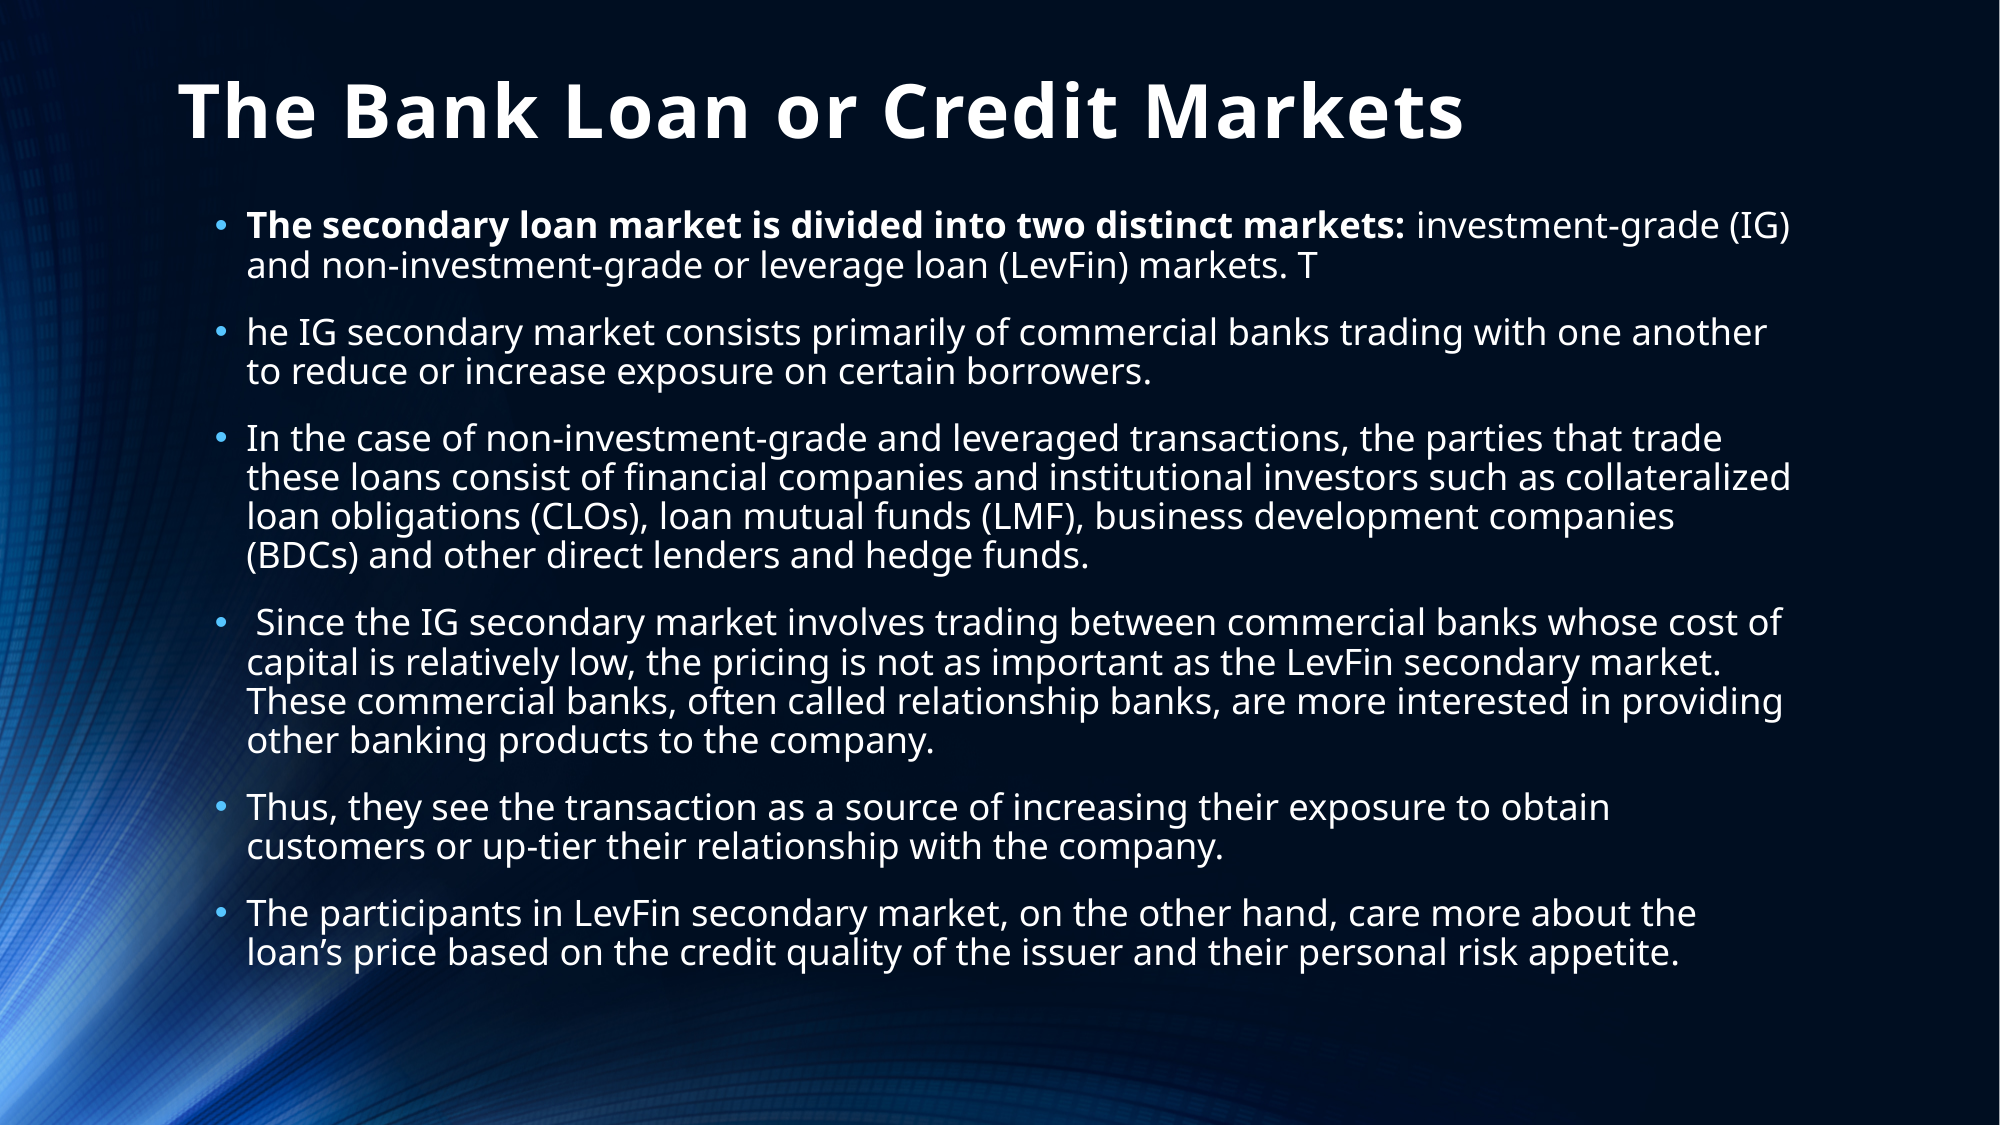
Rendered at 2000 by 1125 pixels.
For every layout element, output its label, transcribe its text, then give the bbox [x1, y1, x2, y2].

list The secondary loan market is divided into two distinct markets: investment-grade (IG) and non-investment-grade or leverage loan (LevFin) markets. T he IG secondary market consists primarily of commercial banks trading with one another to reduce or increase exposure on certain borrowers. In the case of non-investment-grade and leveraged transactions, the parties that trade these loans consist of financial companies and institutional investors such as collateralized loan obligations (CLOs), loan mutual funds (LMF), business development companies (BDCs) and other direct lenders and hedge funds. Since the IG secondary market involves trading between commercial banks whose cost of capital is relatively low, the pricing is not as important as the LevFin secondary market. These commercial banks, often called relationship banks, are more interested in providing other banking products to the company. Thus, they see the transaction as a source of increasing their exposure to obtain customers or up-tier their relationship with the company. The participants in LevFin secondary market, on the other hand, care more about the loan’s price based on the credit quality of the issuer and their personal risk appetite. [199, 200, 1813, 988]
picture [0, 0, 2000, 1125]
title The Bank Loan or Credit Markets [162, 37, 1663, 163]
